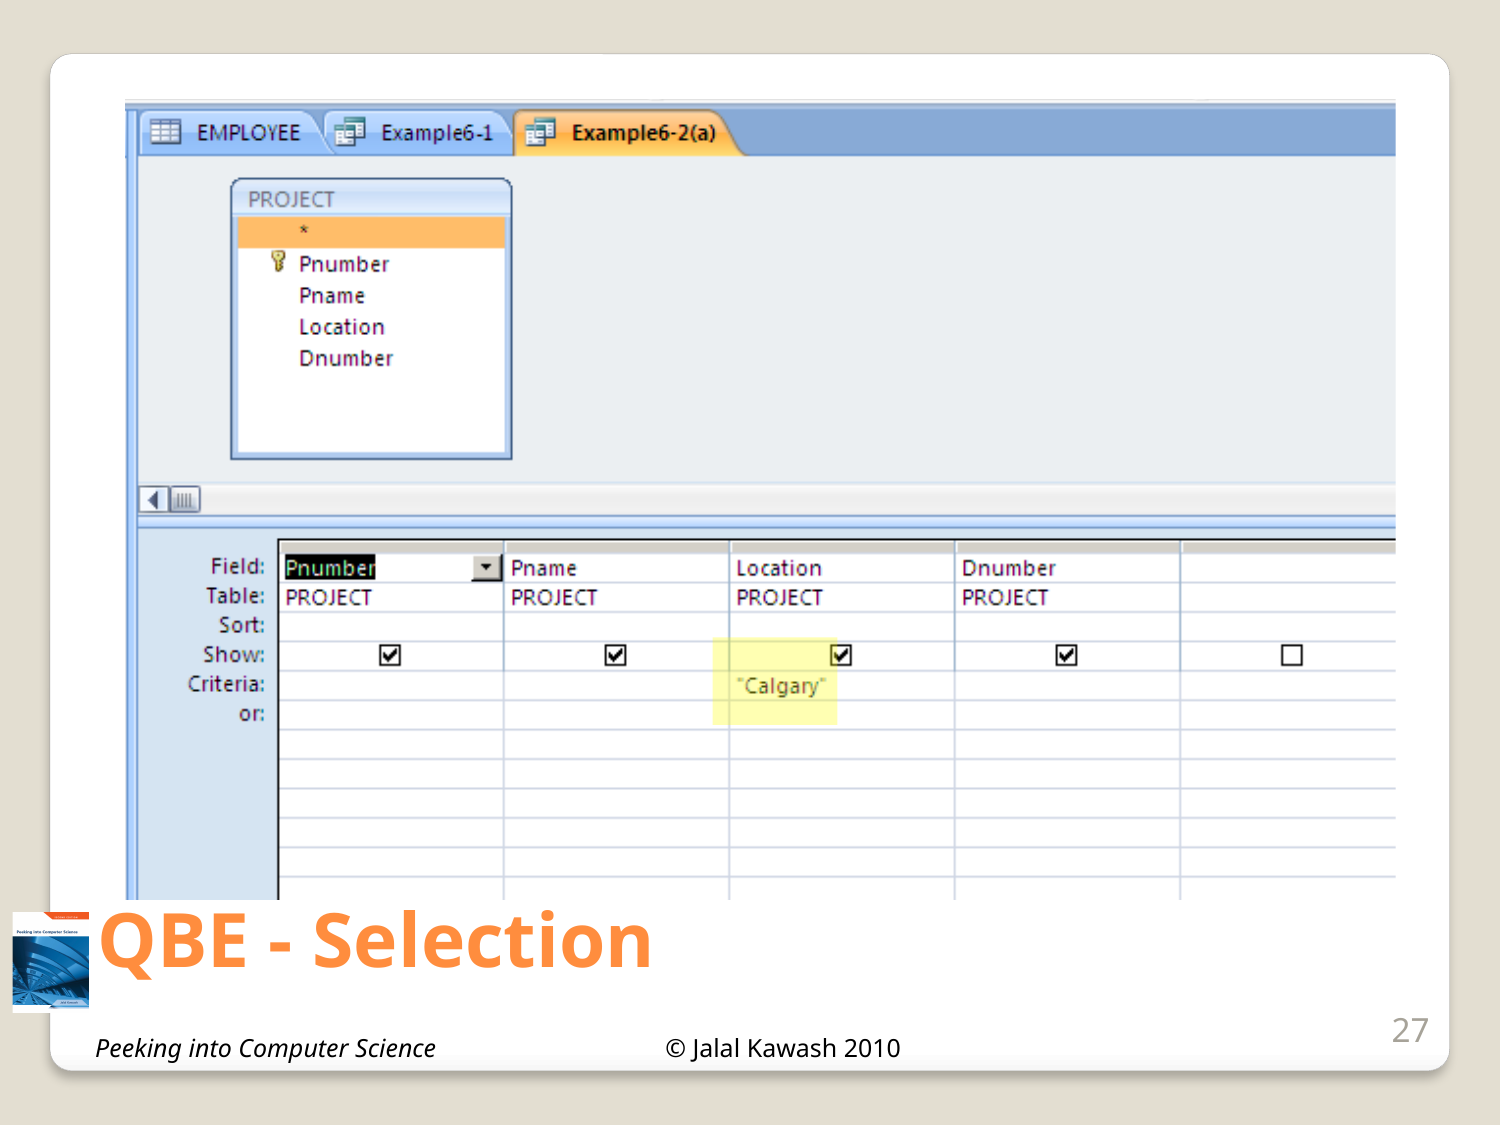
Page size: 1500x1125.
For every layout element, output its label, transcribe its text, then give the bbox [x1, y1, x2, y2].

picture [124, 99, 1396, 901]
slide_number 27 [1369, 1002, 1445, 1063]
title QBE - Selection [82, 817, 1425, 991]
picture [12, 912, 89, 1013]
